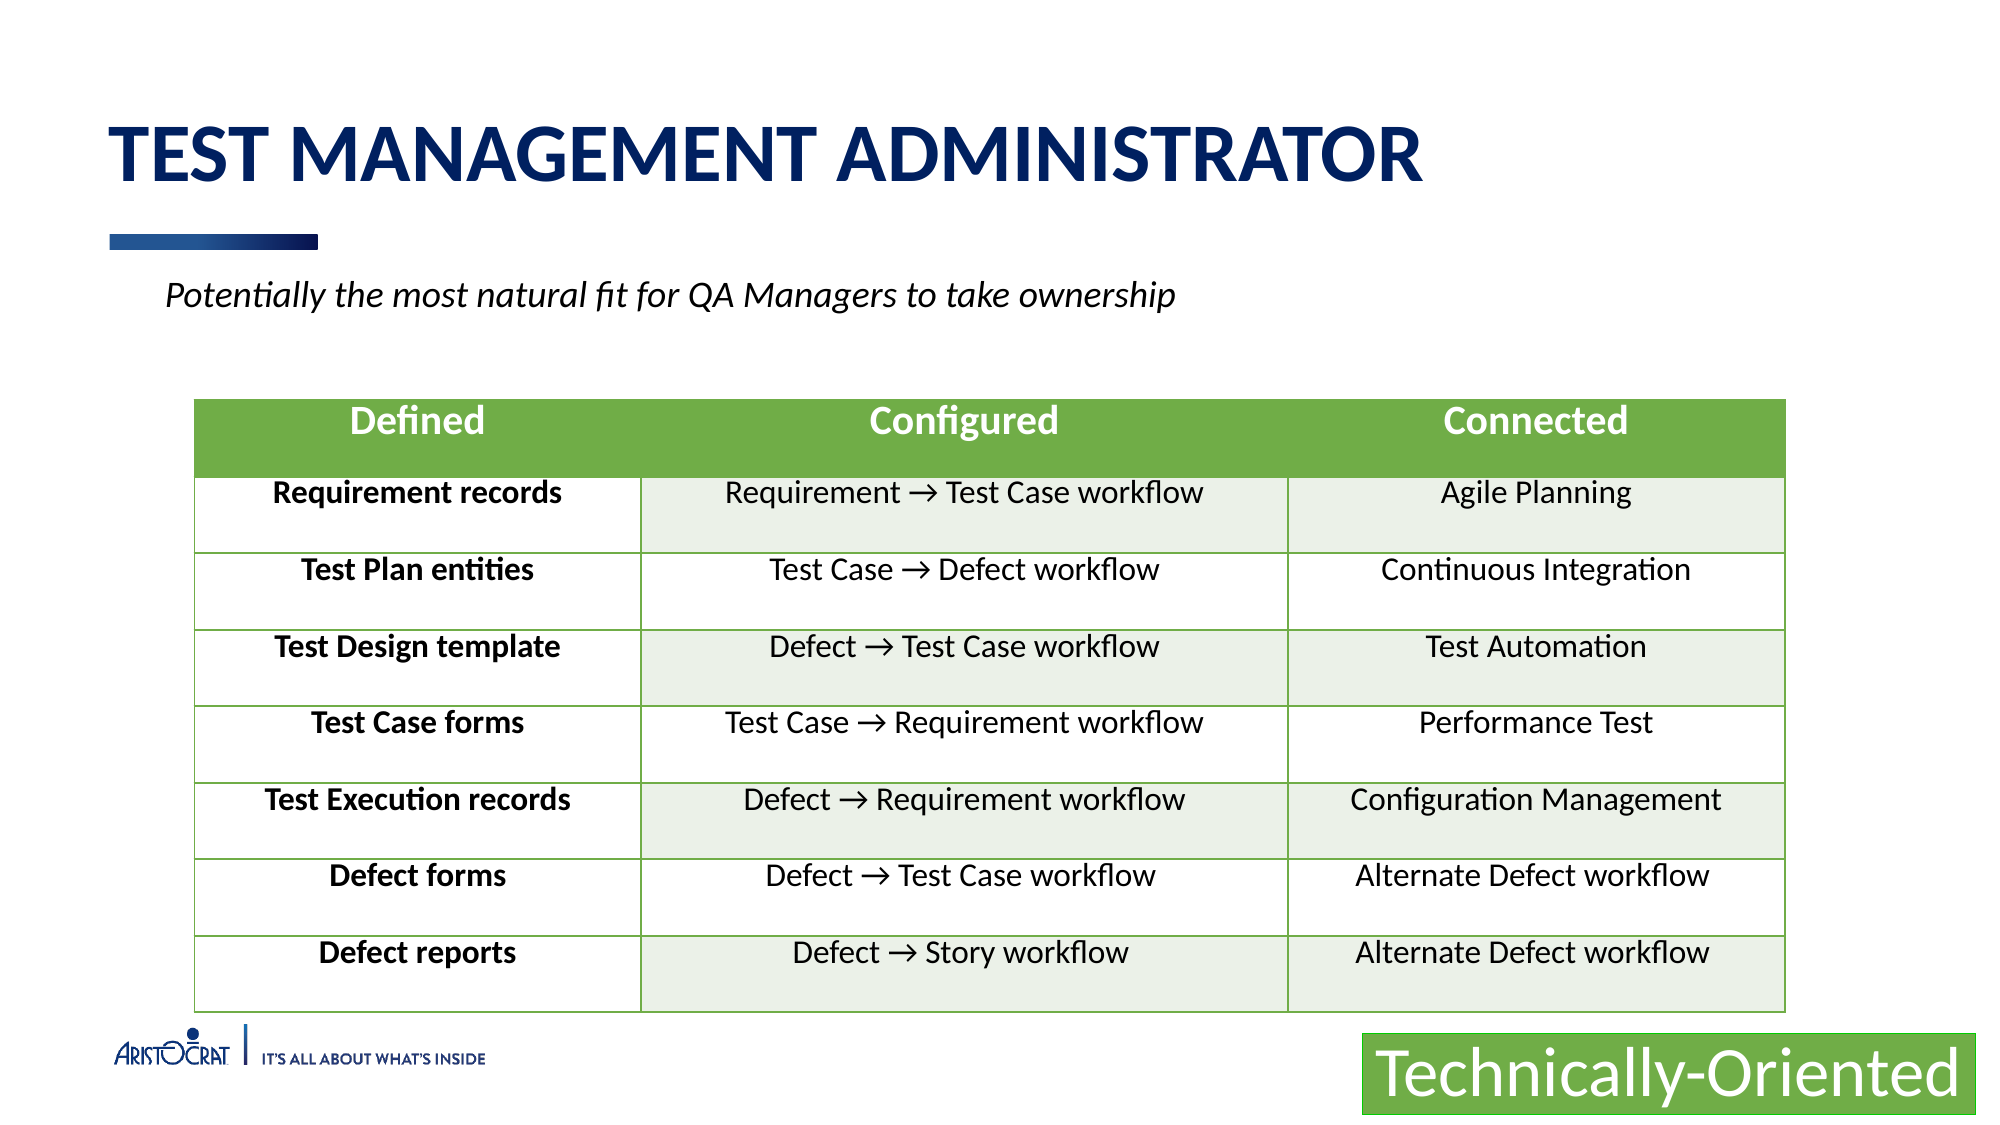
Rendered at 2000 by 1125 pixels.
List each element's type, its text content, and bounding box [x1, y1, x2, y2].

table_cell Performance Test [1289, 707, 1784, 782]
table_cell Defect → Test Case workflow [642, 860, 1287, 935]
table_header Connected [1289, 401, 1784, 476]
table_cell Test Design template [195, 631, 640, 705]
table_cell Test Case forms [195, 707, 640, 782]
table_cell Defect forms [195, 860, 640, 935]
table_cell Defect → Story workflow [642, 937, 1287, 1011]
text_box Technically-Oriented [1362, 1033, 1976, 1115]
table_cell Test Case → Defect workflow [642, 554, 1287, 629]
table_cell Test Case → Requirement workflow [642, 707, 1287, 782]
table_cell Continuous Integration [1289, 554, 1784, 629]
table_cell Requirement records [195, 478, 640, 552]
text_box test management administrator [0, 62, 1625, 253]
table_cell Test Automation [1289, 631, 1784, 705]
table_cell Requirement → Test Case workflow [642, 478, 1287, 552]
table_cell Agile Planning [1289, 478, 1784, 552]
table_cell Defect → Requirement workflow [642, 784, 1287, 858]
table_header Configured [642, 401, 1287, 476]
text_box Potentially the most natural fit for QA Managers to take ownership [0, 268, 1925, 324]
table_header Defined [195, 401, 640, 476]
table_cell Alternate Defect workflow [1289, 860, 1784, 935]
table_cell Test Execution records [195, 784, 640, 858]
table_cell Test Plan entities [195, 554, 640, 629]
table_cell Defect → Test Case workflow [642, 631, 1287, 705]
table_cell Alternate Defect workflow [1289, 937, 1784, 1011]
table_cell Configuration Management [1289, 784, 1784, 858]
picture [114, 1023, 485, 1067]
table_cell Defect reports [195, 937, 640, 1011]
